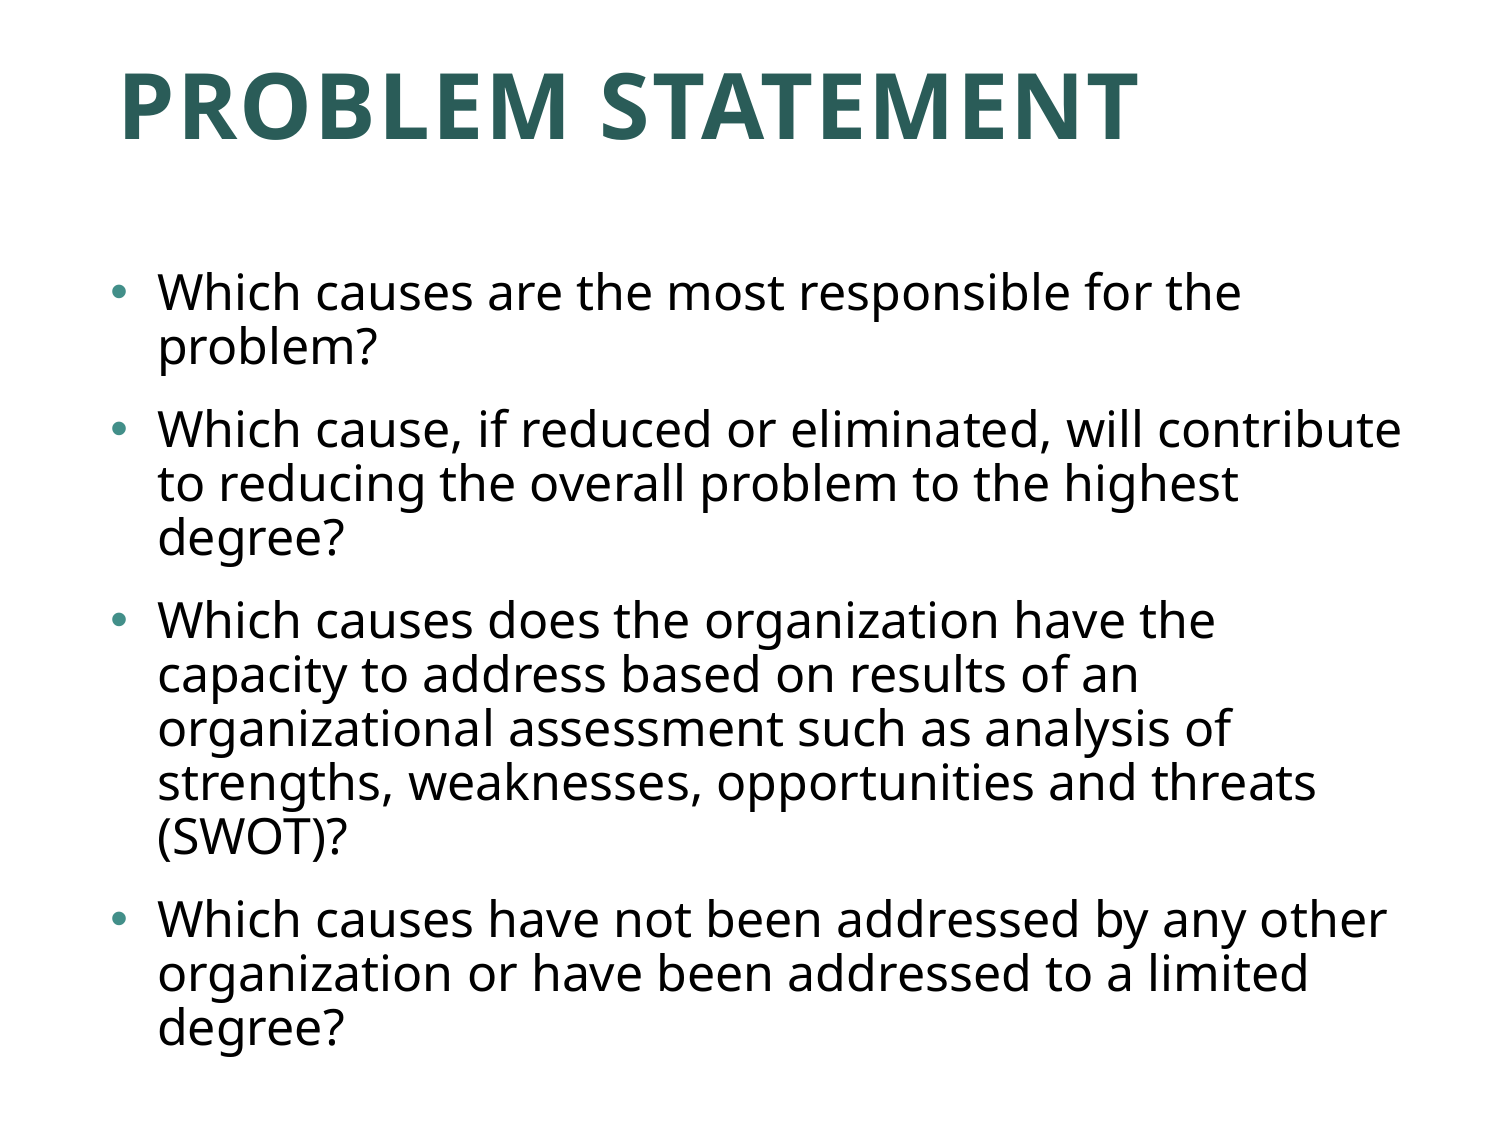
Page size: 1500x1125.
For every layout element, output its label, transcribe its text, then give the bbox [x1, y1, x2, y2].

title Problem Statement [102, 45, 1422, 182]
list Which causes are the most responsible for the problem? Which cause, if reduced or eliminated, will contribute to reducing the overall problem to the highest degree? Which causes does the organization have the capacity to address based on results of an organizational assessment such as analysis of strengths, weaknesses, opportunities and threats (SWOT)? Which causes have not been addressed by any other organization or have been addressed to a limited degree? [102, 259, 1422, 983]
